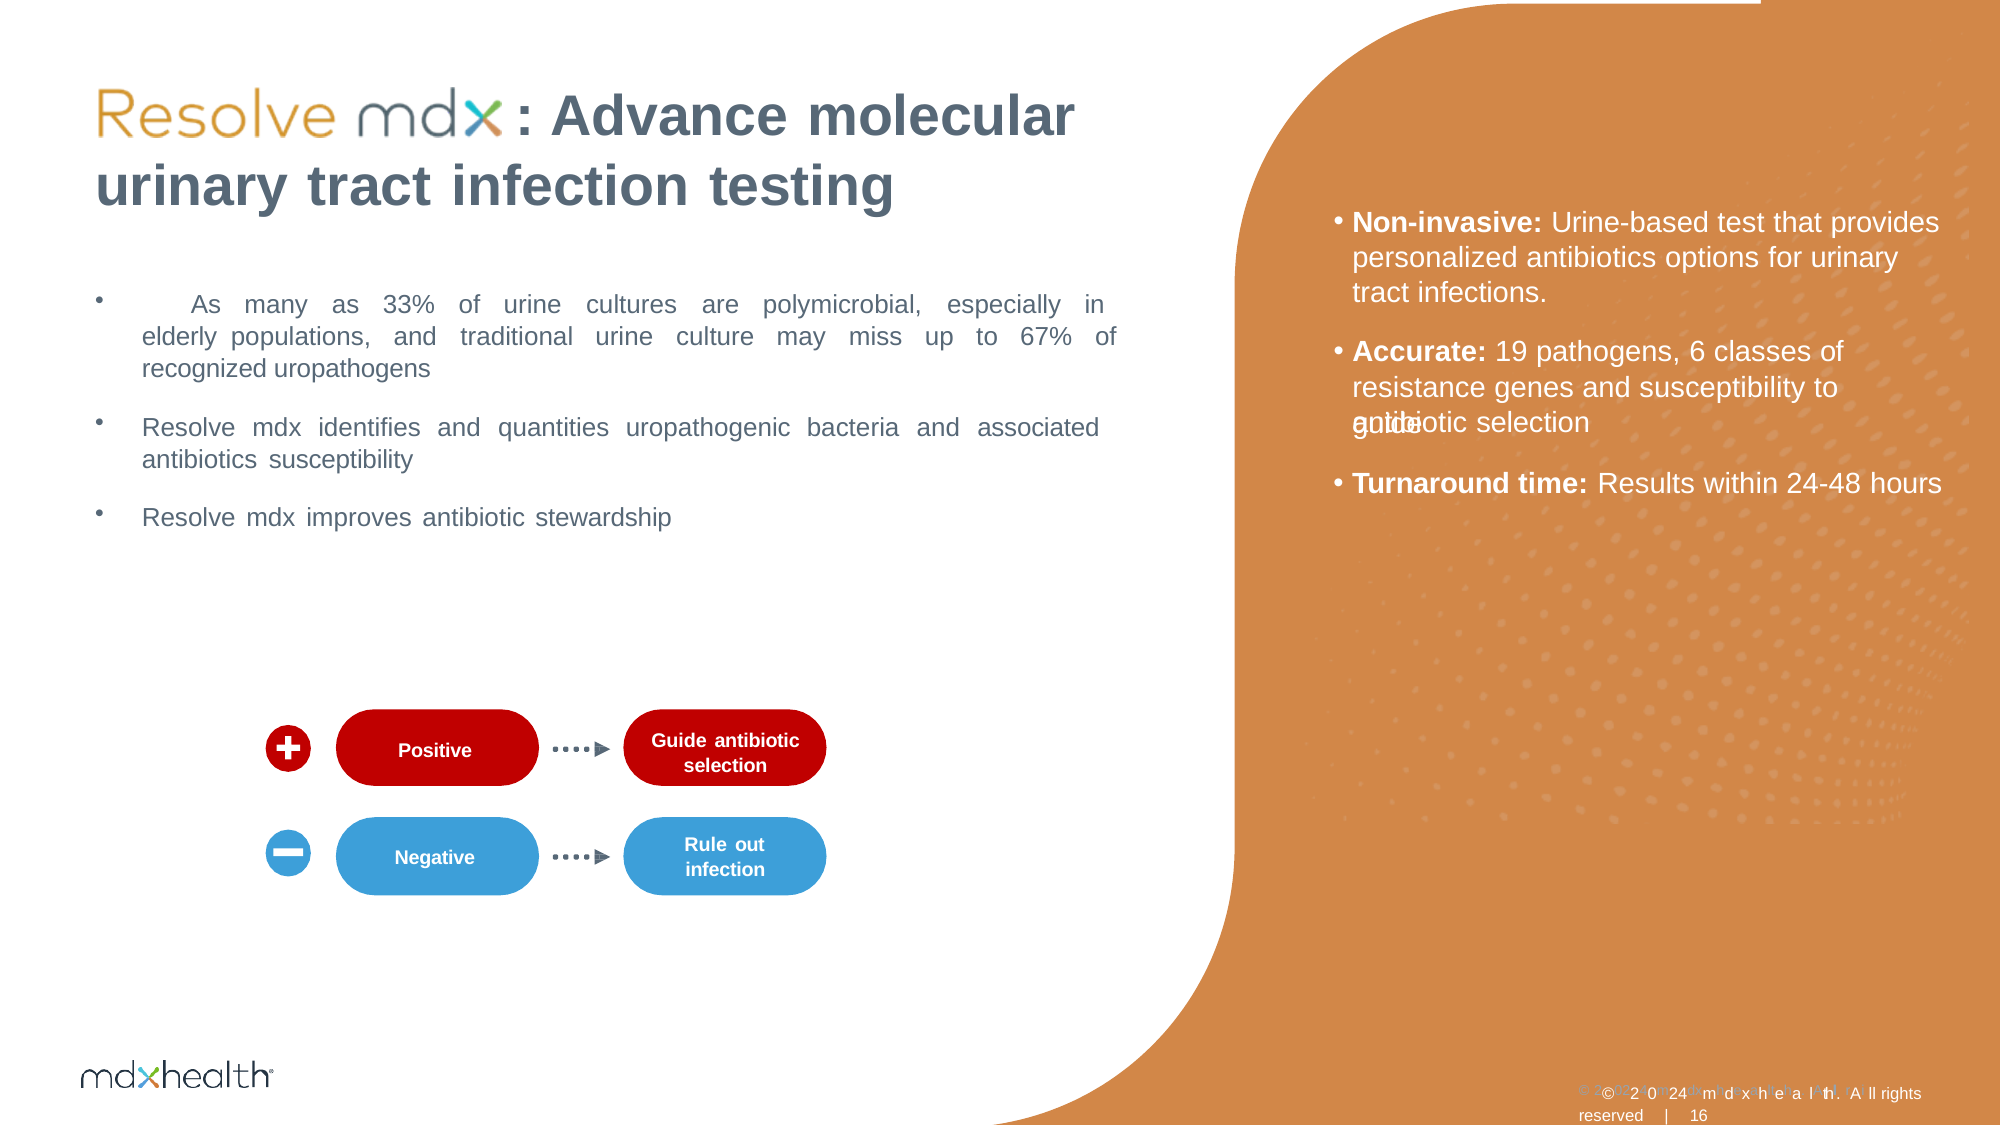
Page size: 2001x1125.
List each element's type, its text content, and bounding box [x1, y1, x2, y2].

text_box As many as 33% of urine cultures are polymicrobial, especially in elderly populations, and traditional urine culture may miss up to 67% of recognized uropathogens [92, 285, 987, 383]
title : Advance molecular urinary tract infection testing [93, 76, 987, 265]
picture [115, 1060, 134, 1088]
picture [138, 1067, 159, 1088]
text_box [265, 724, 312, 773]
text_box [265, 829, 312, 877]
text_box Negative [392, 841, 483, 868]
text_box [335, 709, 540, 786]
picture [98, 87, 502, 138]
text_box Positive [396, 734, 481, 762]
text_box Rule out infection [682, 829, 774, 881]
picture [81, 1069, 112, 1088]
picture [163, 1060, 180, 1088]
picture [203, 1069, 222, 1088]
text_box Resolve mdx improves antibiotic stewardship [93, 498, 686, 533]
text_box [623, 709, 827, 786]
picture [183, 1069, 201, 1088]
text_box Guide antibiotic selection [645, 724, 806, 776]
text_box [594, 849, 611, 865]
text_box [992, 0, 2000, 1125]
text_box [594, 741, 611, 758]
picture [233, 1064, 249, 1088]
text_box Resolve mdx identifies and quantities uropathogenic bacteria and associated antibiotics susceptibility [93, 407, 987, 474]
text_box [552, 854, 559, 860]
text_box [335, 817, 540, 896]
text_box [623, 817, 827, 896]
text_box [552, 746, 559, 752]
